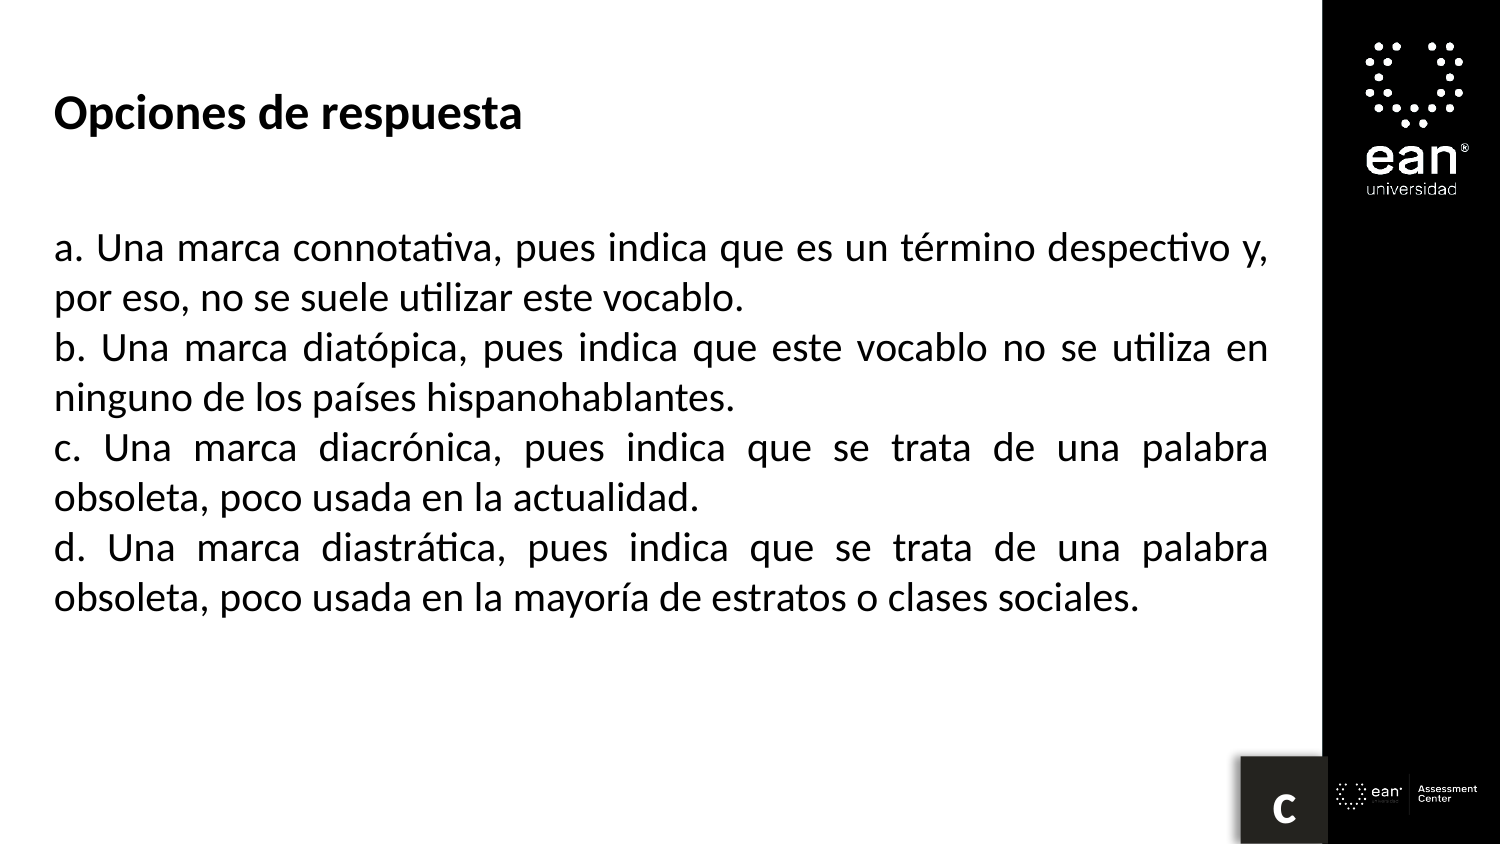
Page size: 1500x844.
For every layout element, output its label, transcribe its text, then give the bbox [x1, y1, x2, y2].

text_box Opciones de respuesta [39, 72, 797, 147]
text_box c [1239, 754, 1330, 844]
picture [0, 0, 1500, 844]
text_box a. Una marca connotativa, pues indica que es un término despectivo y, por eso, no se suele utilizar este vocablo. b. Una marca diatópica, pues indica que este vocablo no se utiliza en ninguno de los países hispanohablantes. c. Una marca diacrónica, pues indica que se trata de una palabra obsoleta, poco usada en la actualidad. d. Una marca diastrática, pues indica que se trata de una palabra obsoleta, poco usada en la mayoría de estratos o clases sociales. [39, 212, 1285, 628]
